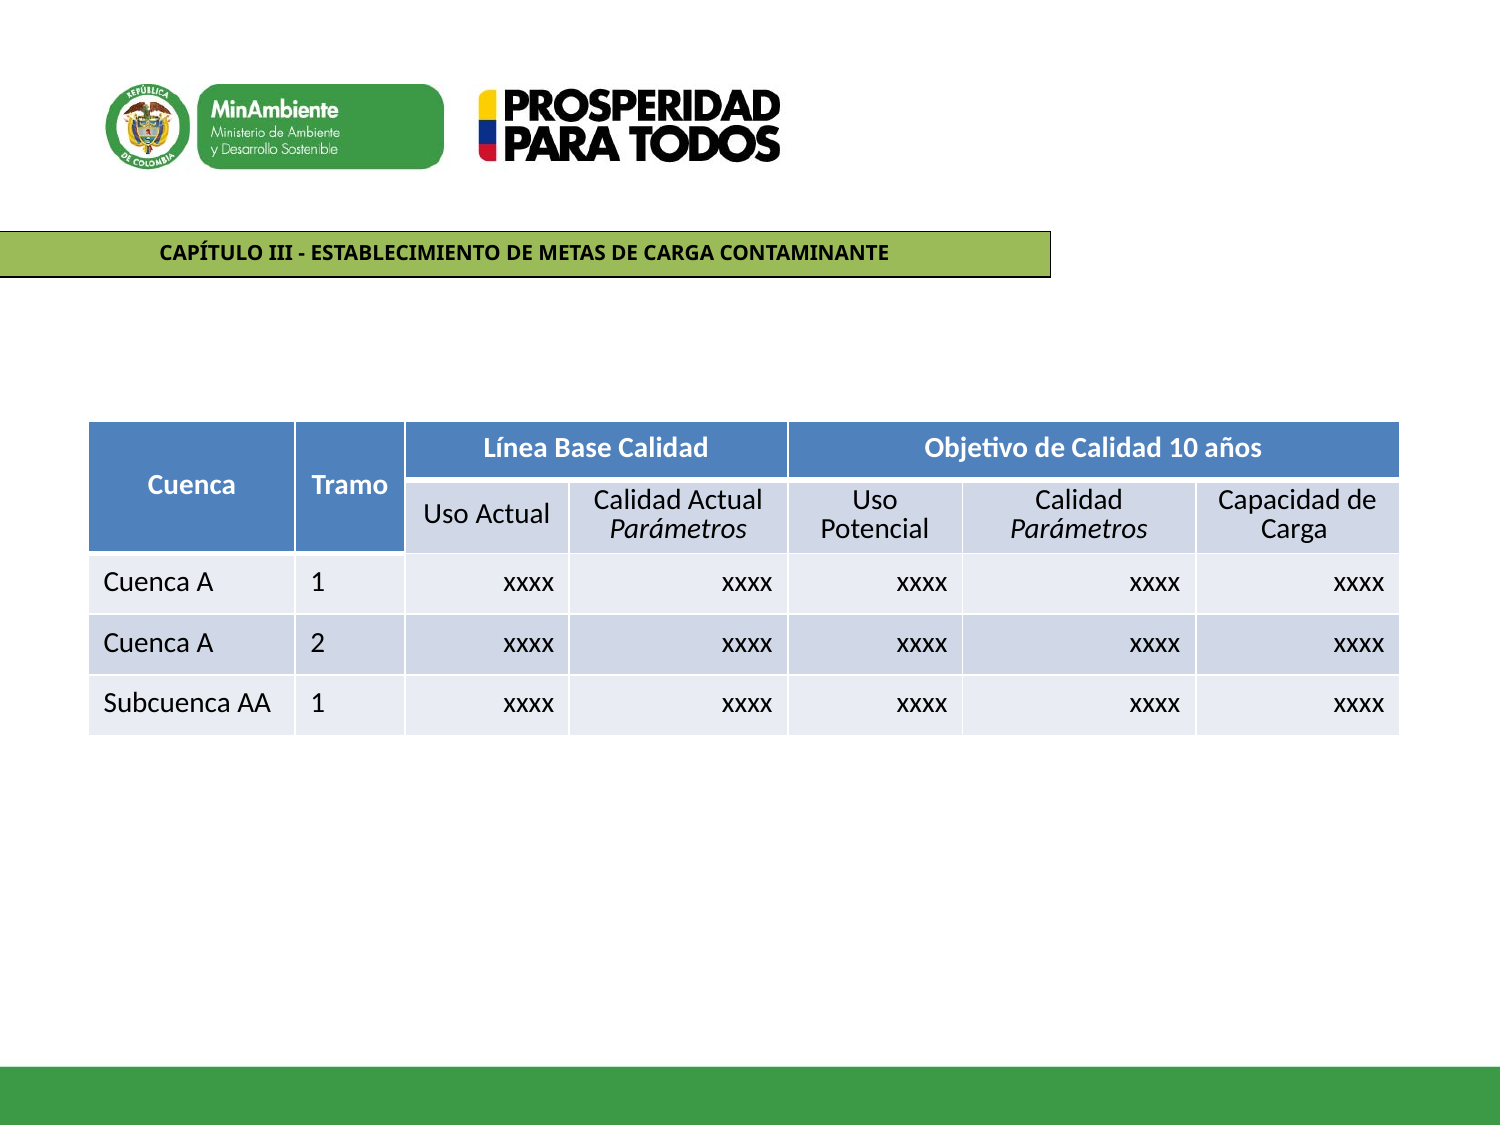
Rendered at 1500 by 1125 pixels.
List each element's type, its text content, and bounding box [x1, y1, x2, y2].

table_cell 1 [296, 556, 404, 613]
text_box CAPÍTULO III - ESTABLECIMIENTO DE METAS DE CARGA CONTAMINANTE [0, 231, 1051, 278]
table_cell xxxx [1197, 615, 1399, 674]
table_cell xxxx [570, 615, 787, 674]
table_cell xxxx [963, 554, 1195, 613]
table_cell xxxx [406, 554, 568, 613]
table_cell xxxx [789, 554, 962, 613]
table_cell 1 [296, 676, 404, 735]
table_cell xxxx [570, 676, 787, 735]
picture [0, 84, 1500, 1125]
table_cell xxxx [963, 676, 1195, 735]
table_cell xxxx [406, 676, 568, 735]
table_header Tramo [296, 422, 404, 551]
table_cell Cuenca A [89, 556, 294, 613]
table_header Cuenca [89, 422, 294, 551]
table_cell xxxx [963, 615, 1195, 674]
table_cell Calidad Actual Parámetros [570, 483, 787, 553]
table_cell xxxx [1197, 554, 1399, 613]
table_cell xxxx [406, 615, 568, 674]
table_cell xxxx [1197, 676, 1399, 735]
table_cell xxxx [789, 676, 962, 735]
table_cell Subcuenca AA [89, 676, 294, 735]
table_header Línea Base Calidad [406, 422, 787, 477]
table_cell Uso Potencial [789, 483, 962, 553]
table_cell Cuenca A [89, 615, 294, 674]
table_cell xxxx [570, 554, 787, 613]
table_cell xxxx [789, 615, 962, 674]
table_cell Calidad Parámetros [963, 483, 1195, 553]
table_cell 2 [296, 615, 404, 674]
table_cell Uso Actual [406, 483, 568, 553]
table_header Objetivo de Calidad 10 años [789, 422, 1399, 477]
table_cell Capacidad de Carga [1197, 483, 1399, 553]
